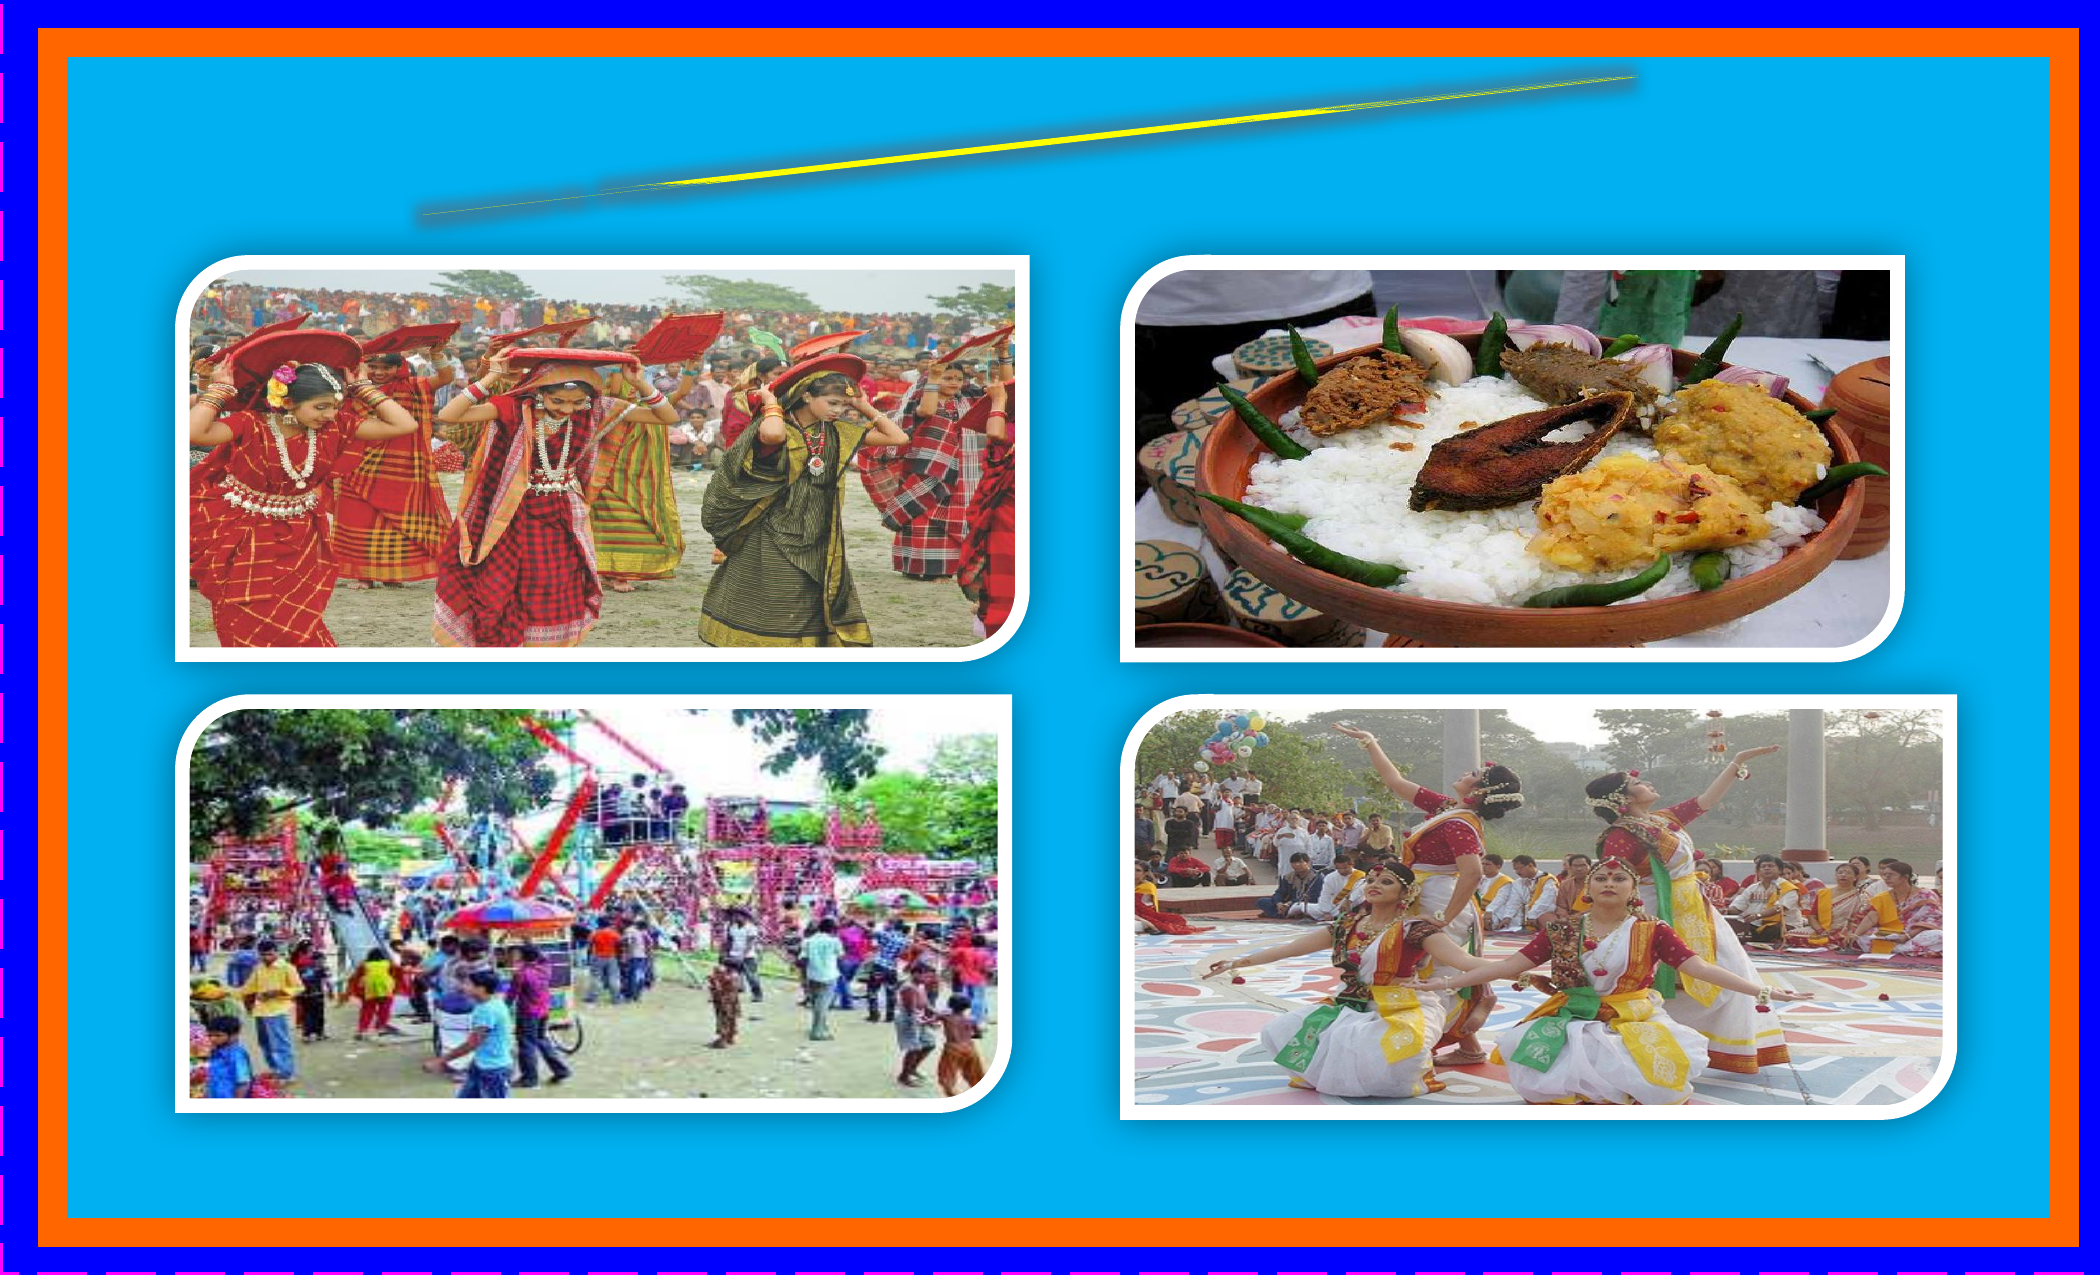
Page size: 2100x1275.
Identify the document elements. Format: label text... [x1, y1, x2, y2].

picture [1127, 262, 1898, 656]
text_box [52, 42, 2065, 1233]
text_box পহেলা বৈশাখের সৌন্দর্যের চিত্র ফুটে উঠেছে [422, 74, 1640, 216]
picture [182, 262, 1023, 655]
picture [1127, 701, 1951, 1113]
picture [182, 701, 1006, 1106]
text_box [0, 0, 2100, 1275]
picture [54, 36, 2068, 1231]
